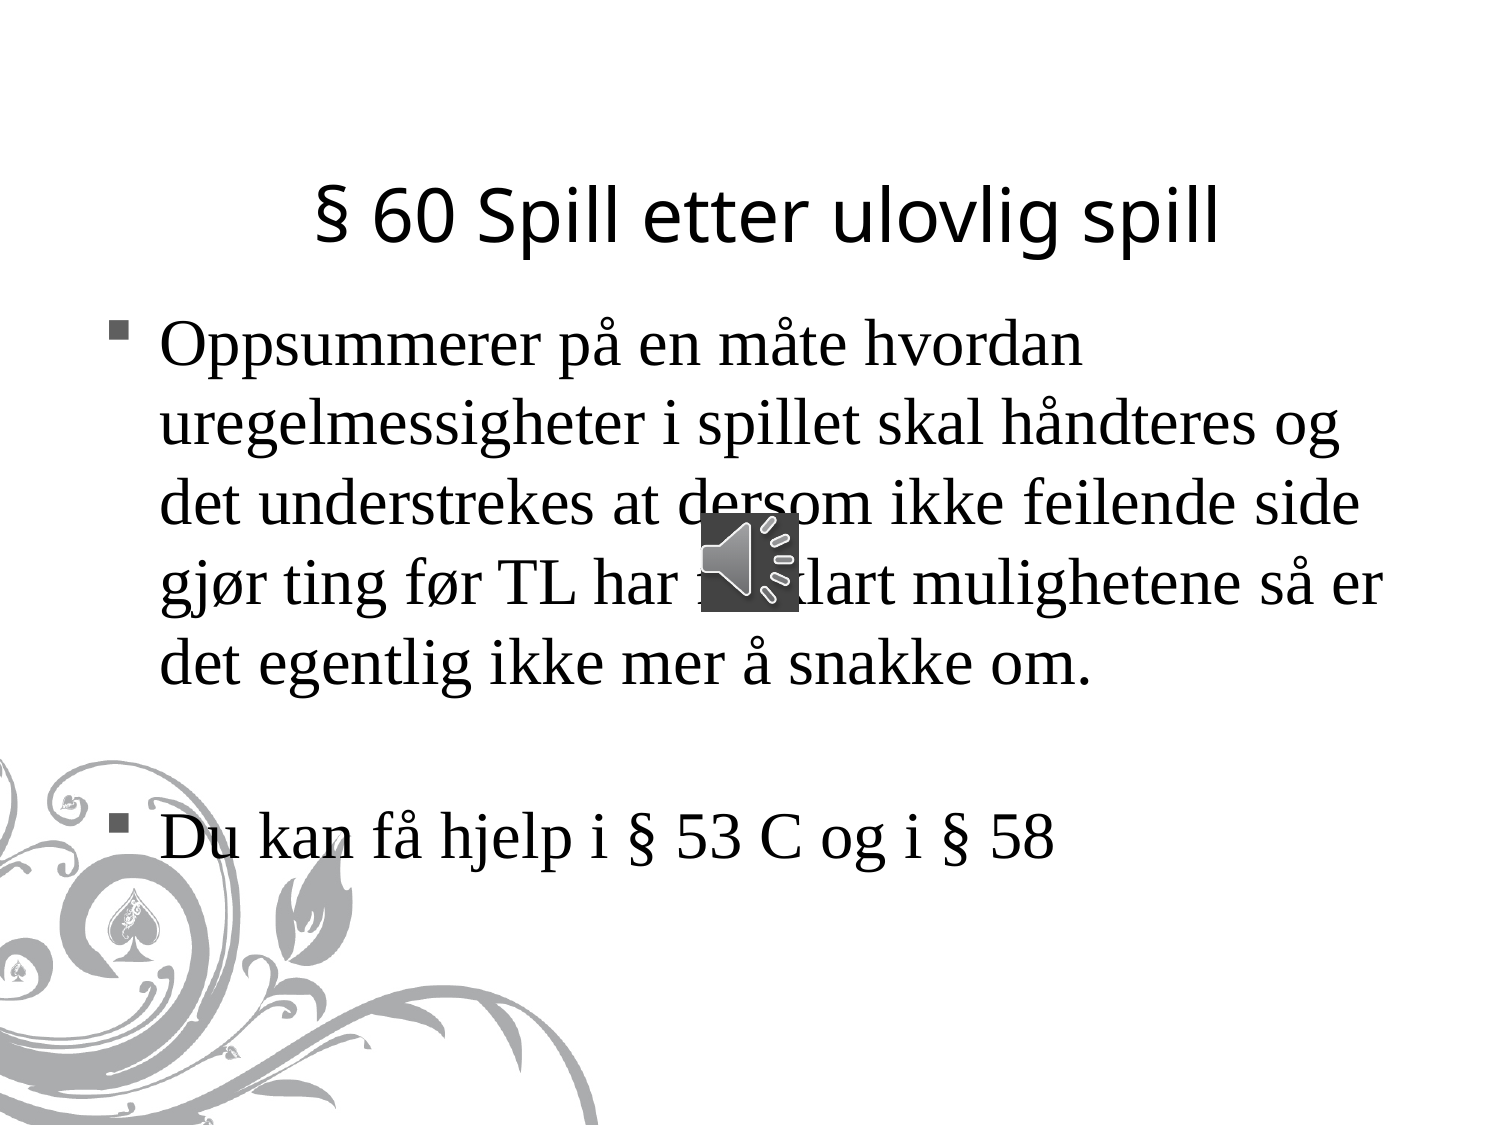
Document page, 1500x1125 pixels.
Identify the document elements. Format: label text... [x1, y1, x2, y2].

title § 60 Spill etter ulovlig spill [76, 137, 1460, 288]
picture [0, 0, 1500, 1125]
list Oppsummerer på en måte hvordan uregelmessigheter i spillet skal håndteres og det understrekes at dersom ikke feilende side gjør ting før TL har forklart mulighetene så er det egentlig ikke mer å snakke om. Du kan få hjelp i § 53 C og i § 58 [88, 290, 1448, 1059]
